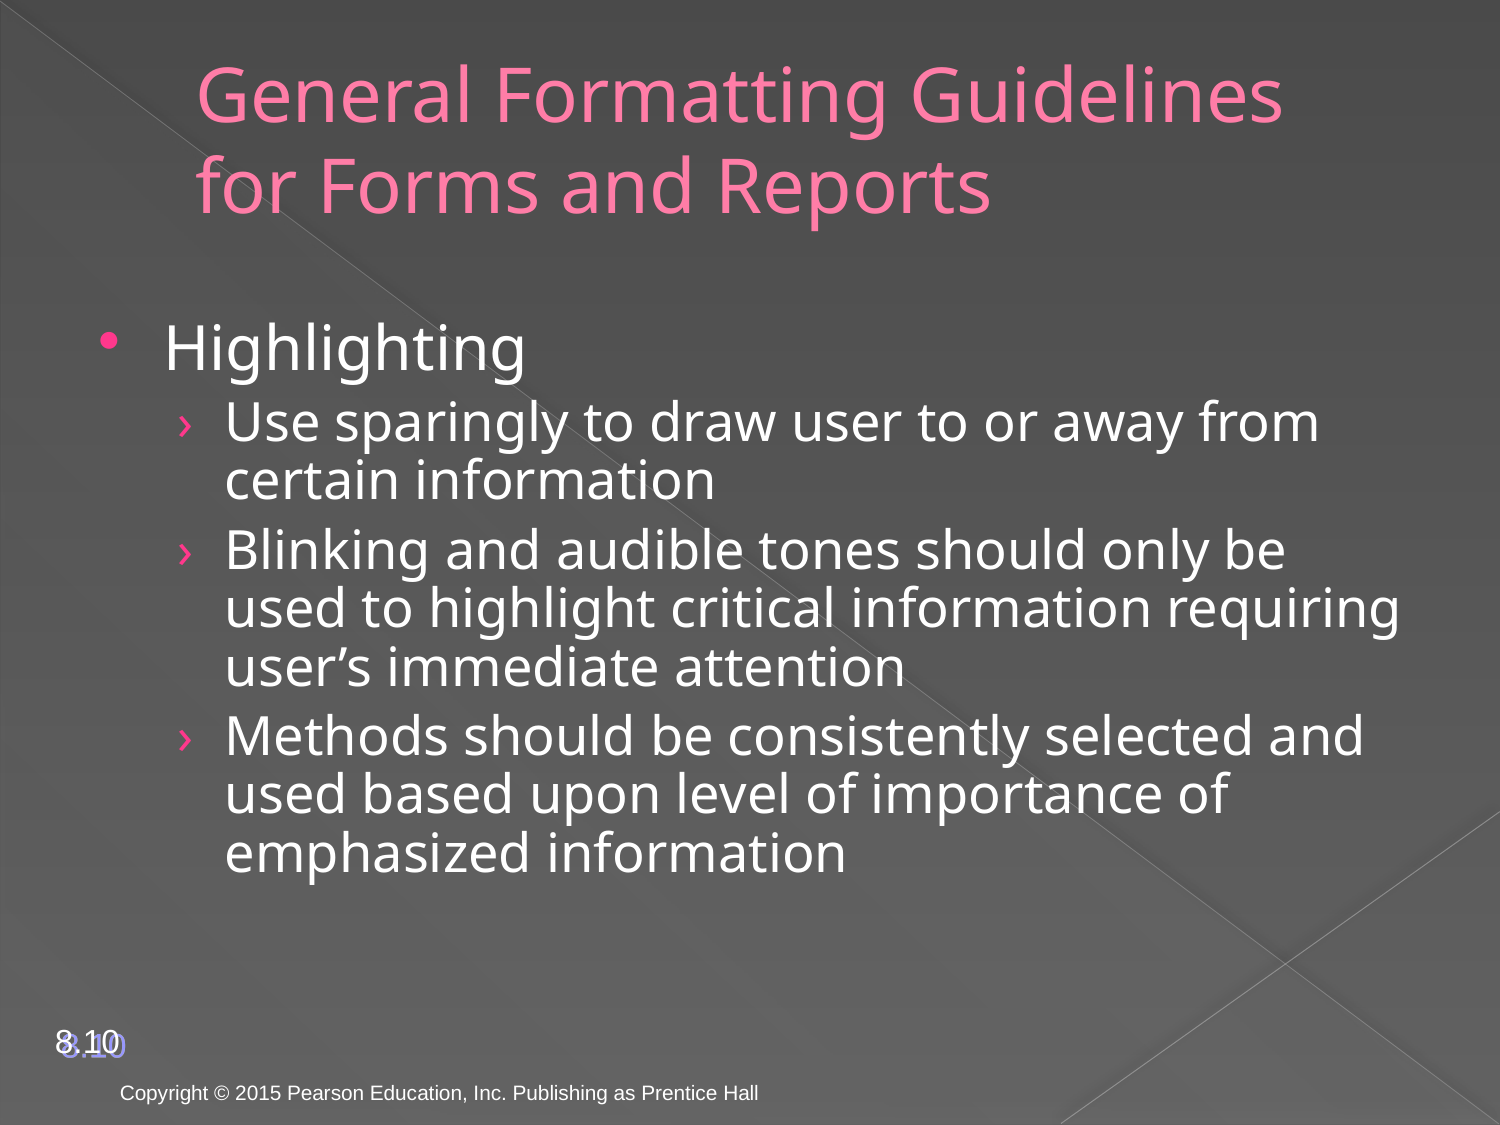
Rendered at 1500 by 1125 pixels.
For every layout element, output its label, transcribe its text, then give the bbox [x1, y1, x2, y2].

title General Formatting Guidelines for Forms and Reports [99, 37, 1375, 238]
footer Copyright © 2015 Pearson Education, Inc. Publishing as Prentice Hall [75, 1063, 774, 1113]
text_box 8.10 [37, 1012, 138, 1107]
list Highlighting Use sparingly to draw user to or away from certain information Blinking and audible tones should only be used to highlight critical information requiring user’s immediate attention Methods should be consistently selected and used based upon level of importance of emphasized information [74, 308, 1426, 1060]
